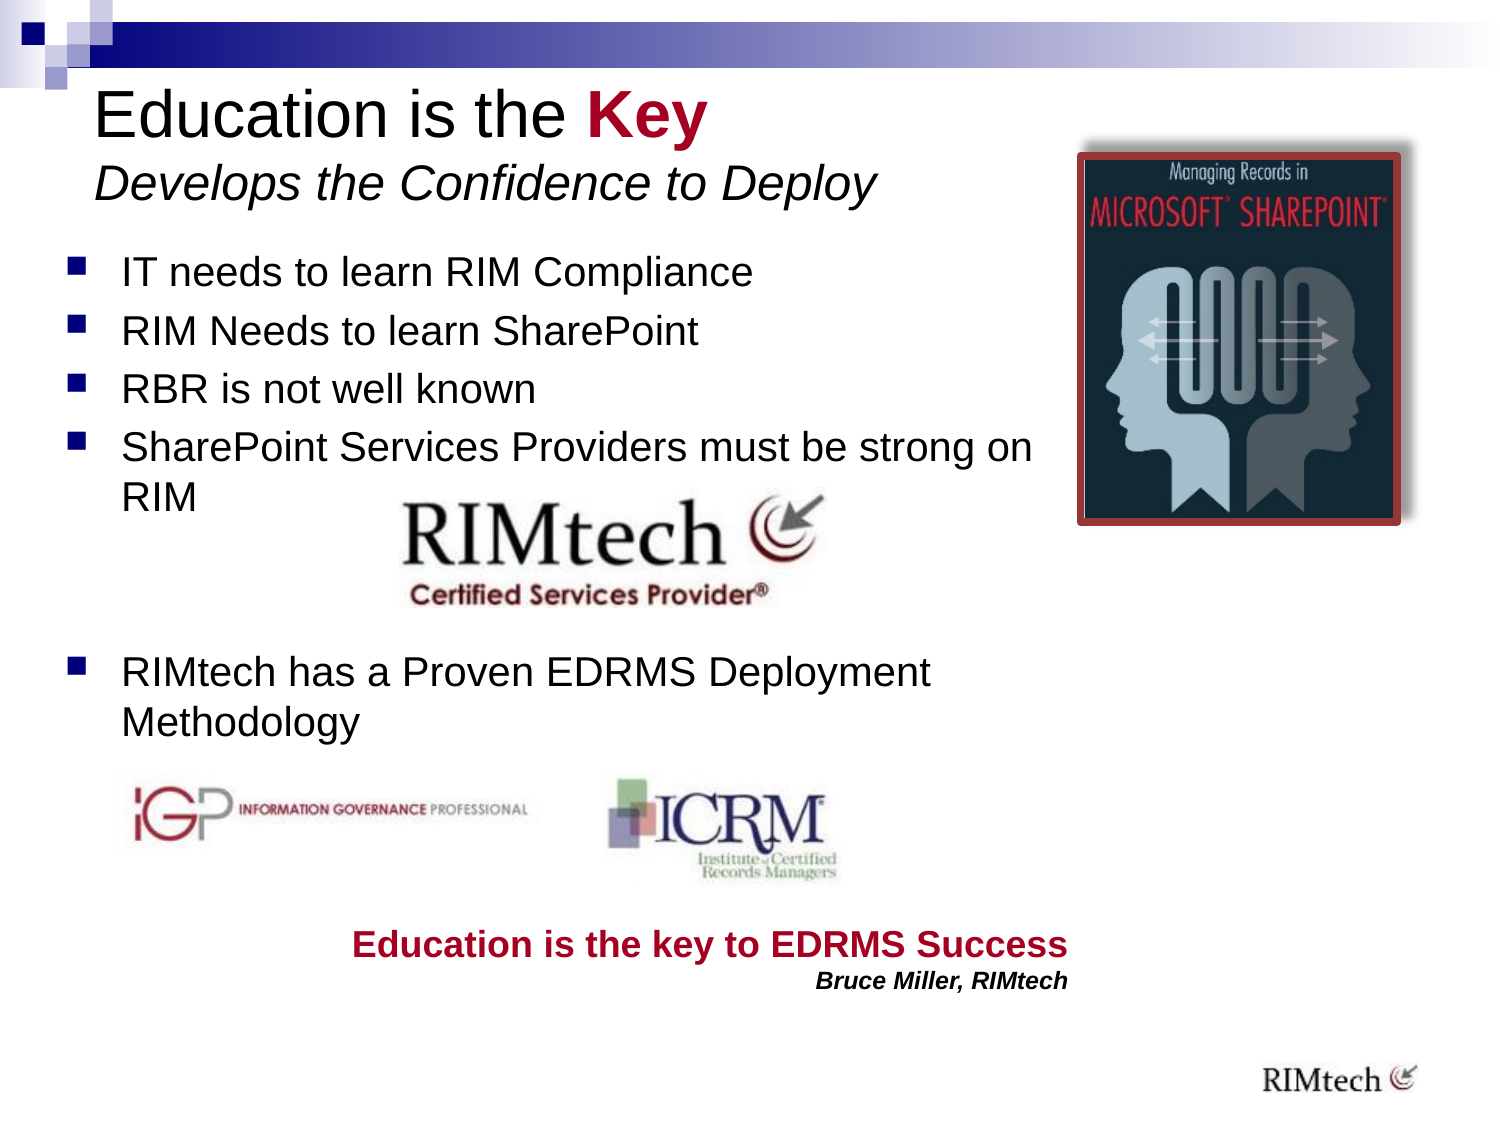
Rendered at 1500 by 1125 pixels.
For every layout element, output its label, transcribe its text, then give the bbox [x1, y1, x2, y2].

picture [602, 771, 841, 888]
list IT needs to learn RIM Compliance RIM Needs to learn SharePoint RBR is not well known SharePoint Services Providers must be strong on RIM RIMtech has a Proven EDRMS Deployment Methodology [50, 237, 1125, 1025]
text_box Education is the key to EDRMS Success Bruce Miller, RIMtech [336, 912, 1084, 1003]
picture [1262, 1062, 1419, 1093]
title Education is the Key Develops the Confidence to Deploy [78, 90, 1045, 191]
picture [112, 772, 544, 860]
picture [1049, 87, 1435, 579]
picture [399, 487, 827, 608]
